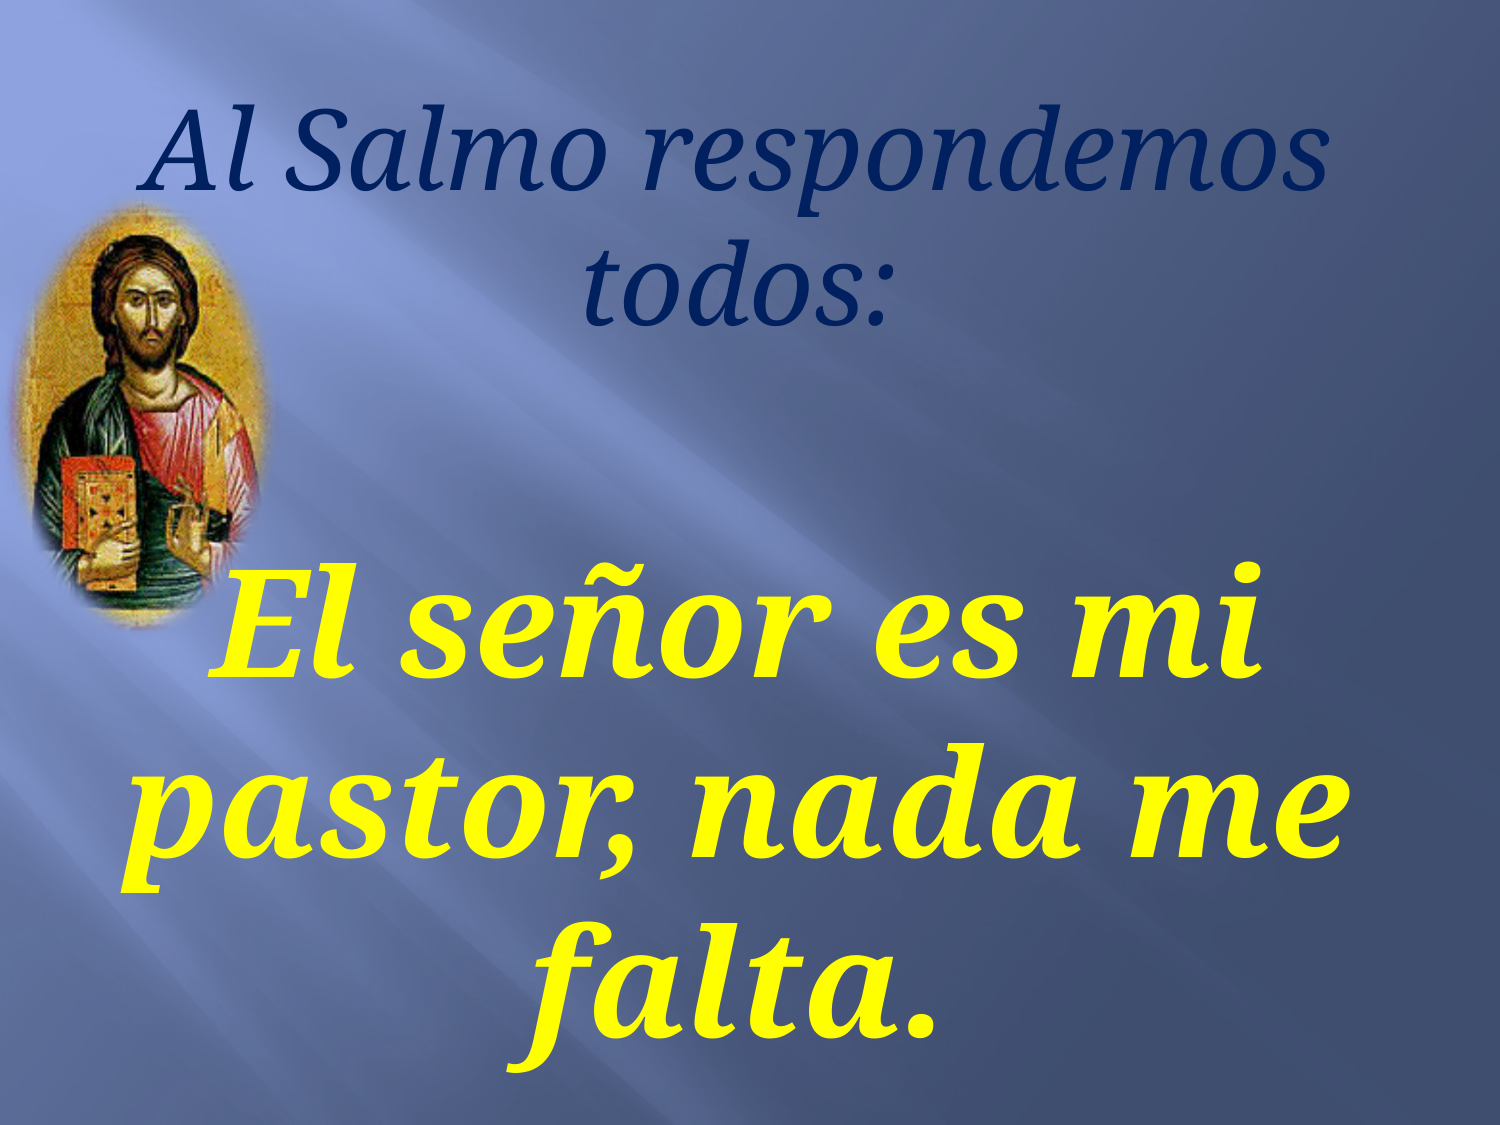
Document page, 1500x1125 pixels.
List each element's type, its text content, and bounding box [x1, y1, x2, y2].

picture [0, 187, 282, 645]
text_box Al Salmo respondemos todos: El señor es mi pastor, nada me falta. [58, 70, 1418, 1075]
